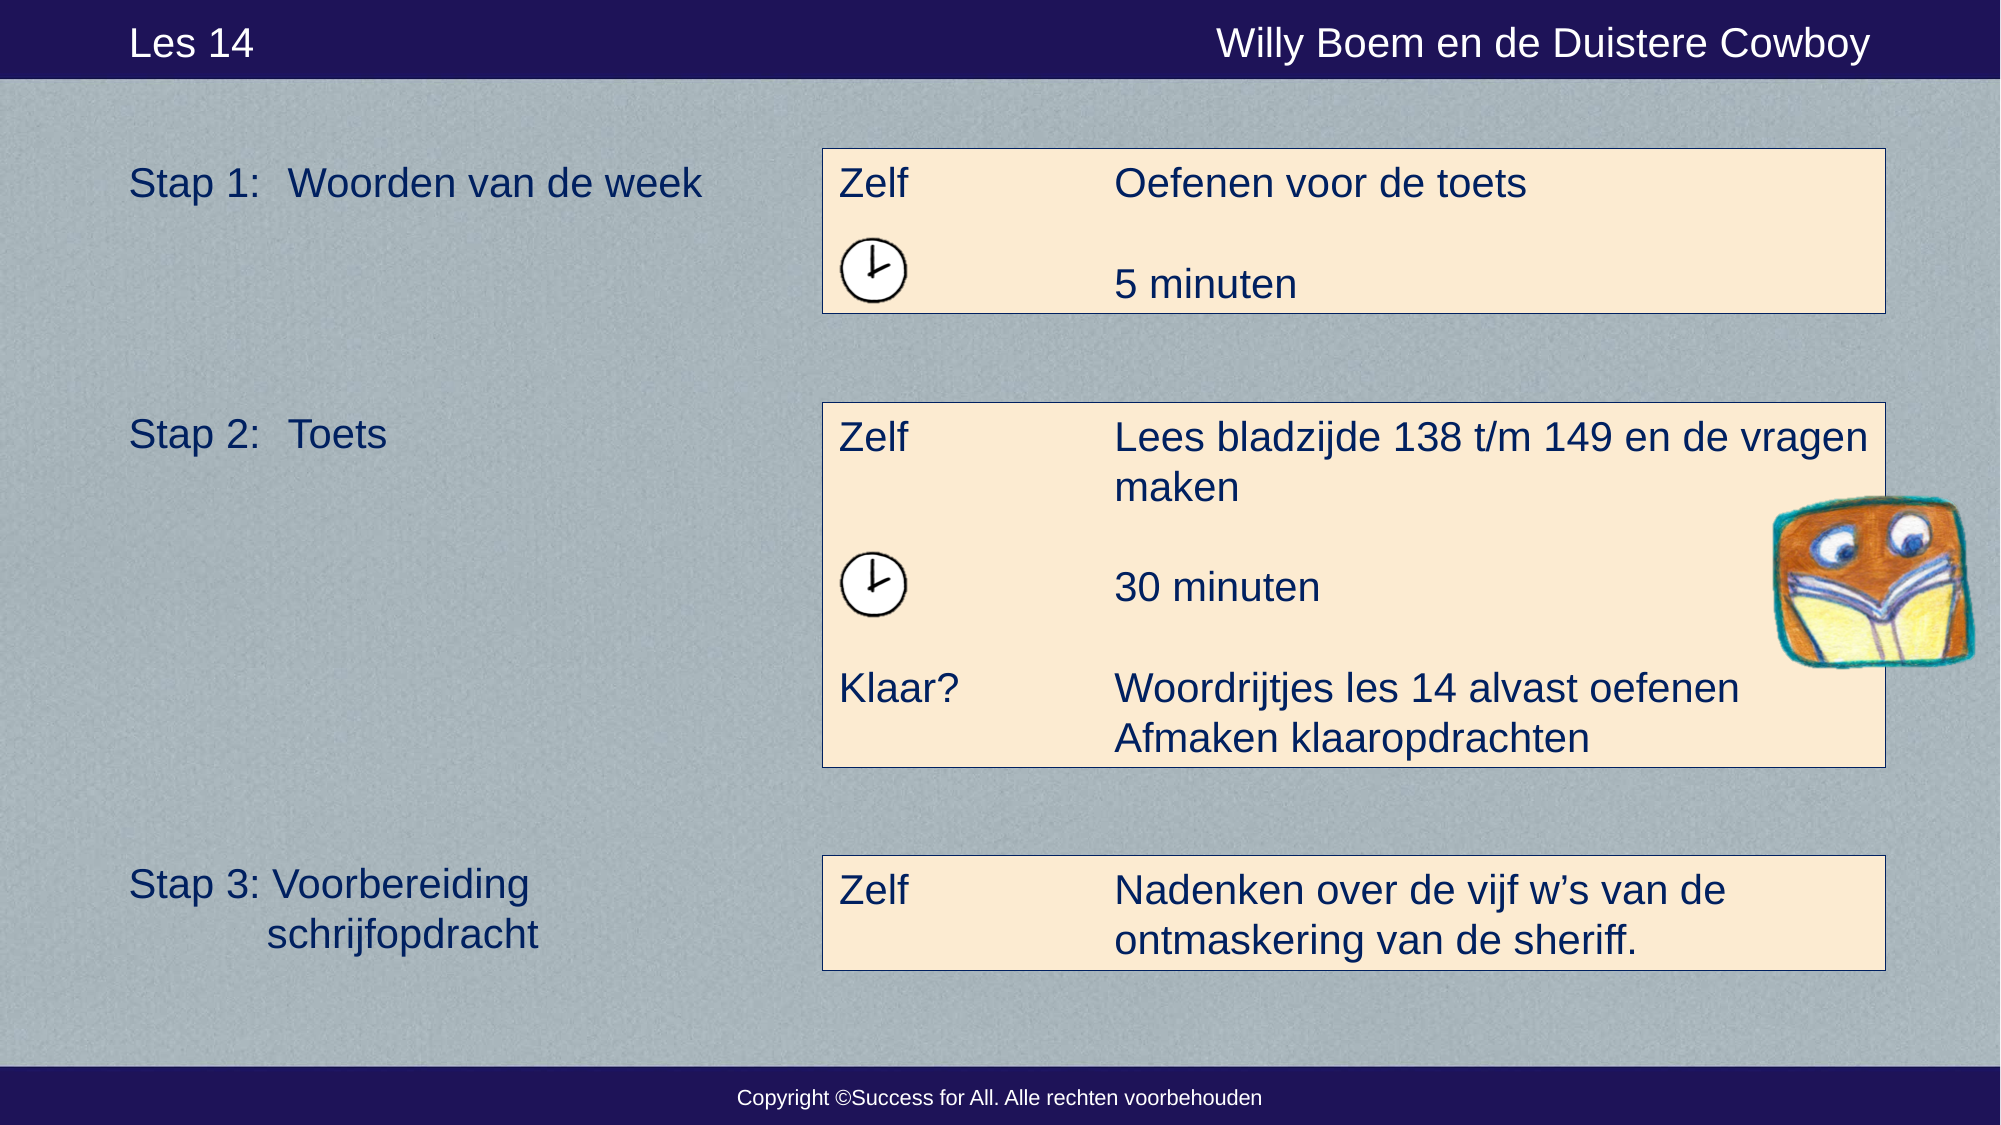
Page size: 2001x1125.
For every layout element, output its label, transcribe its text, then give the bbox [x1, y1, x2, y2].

text_box Willy Boem en de Duistere Cowboy [999, 8, 1886, 73]
text_box Zelf Oefenen voor de toets 5 minuten [822, 148, 1886, 314]
text_box Zelf Nadenken over de vijf w’s van de ontmaskering van de sheriff. [822, 855, 1886, 971]
text_box Copyright ©Success for All. Alle rechten voorbehouden [0, 1076, 2000, 1125]
text_box Les 14 [114, 8, 354, 73]
picture [0, 0, 2001, 1125]
text_box Zelf Lees bladzijde 138 t/m 149 en de vragen maken 30 minuten Klaar? Woordrijtjes les 14 alvast oefenen Afmaken klaaropdrachten [822, 402, 1886, 768]
text_box Stap 1: Woorden van de week Stap 2: Toets Stap 3: Voorbereiding schrijfopdracht [114, 148, 907, 964]
